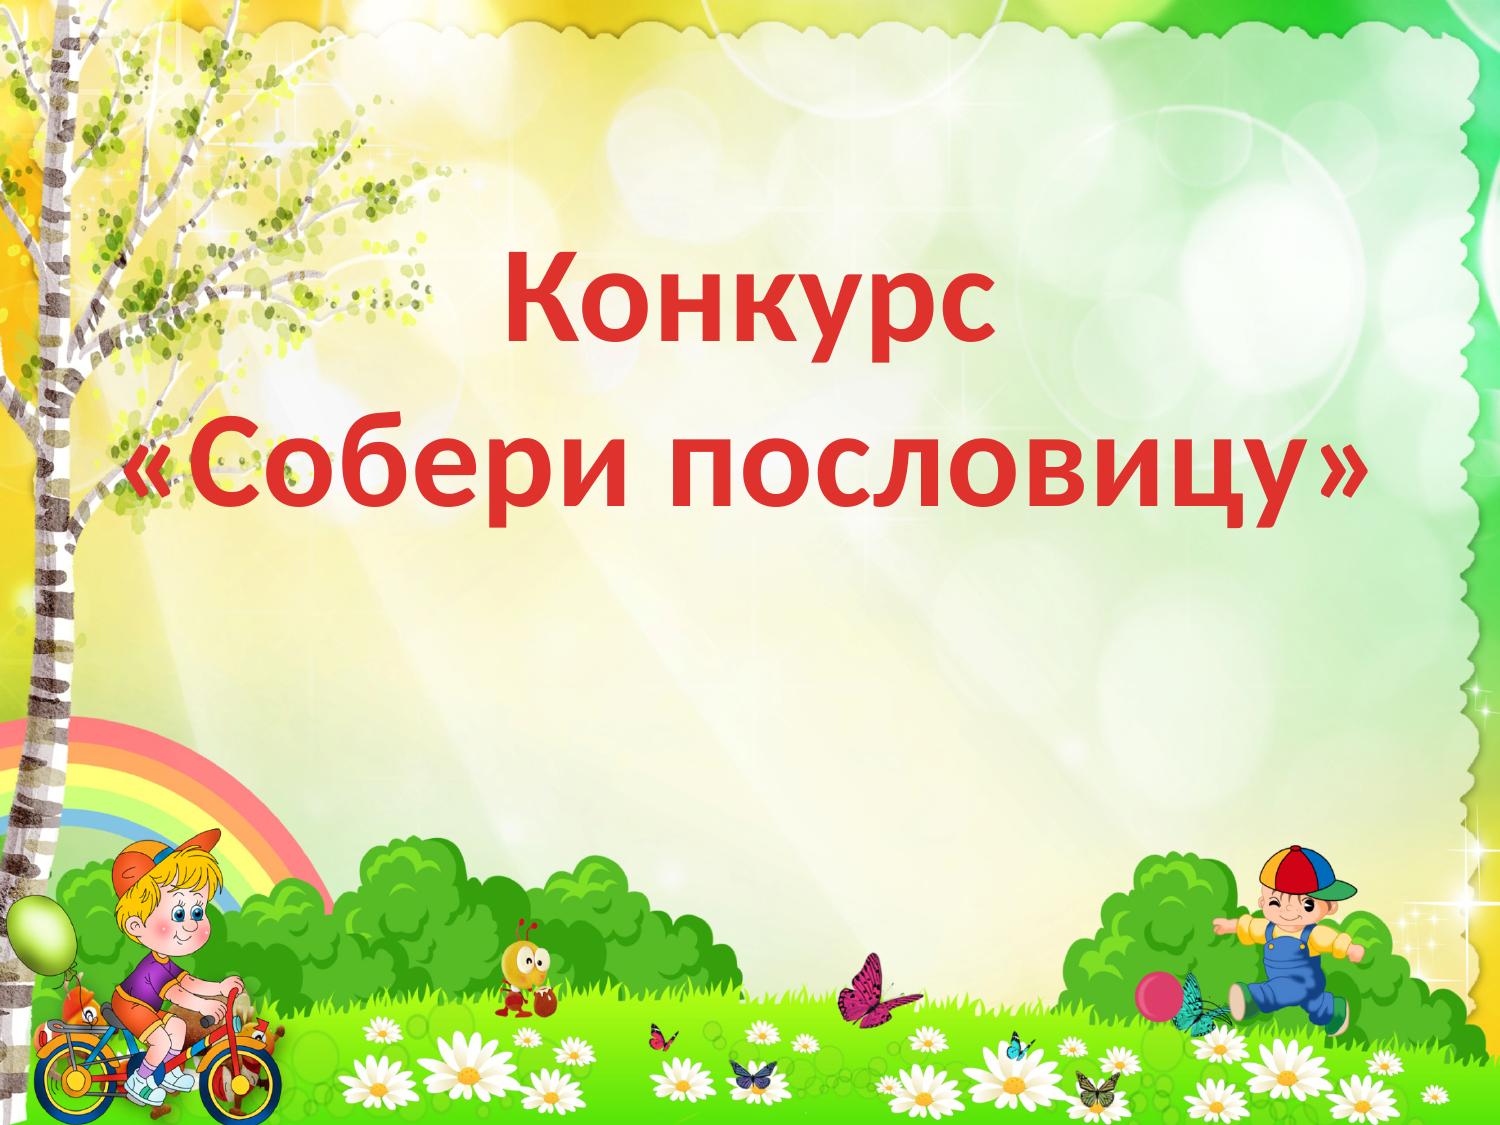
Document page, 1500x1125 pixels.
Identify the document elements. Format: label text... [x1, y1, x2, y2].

text_box Конкурс «Собери пословицу» [91, 196, 1408, 542]
picture [0, 0, 1500, 1125]
